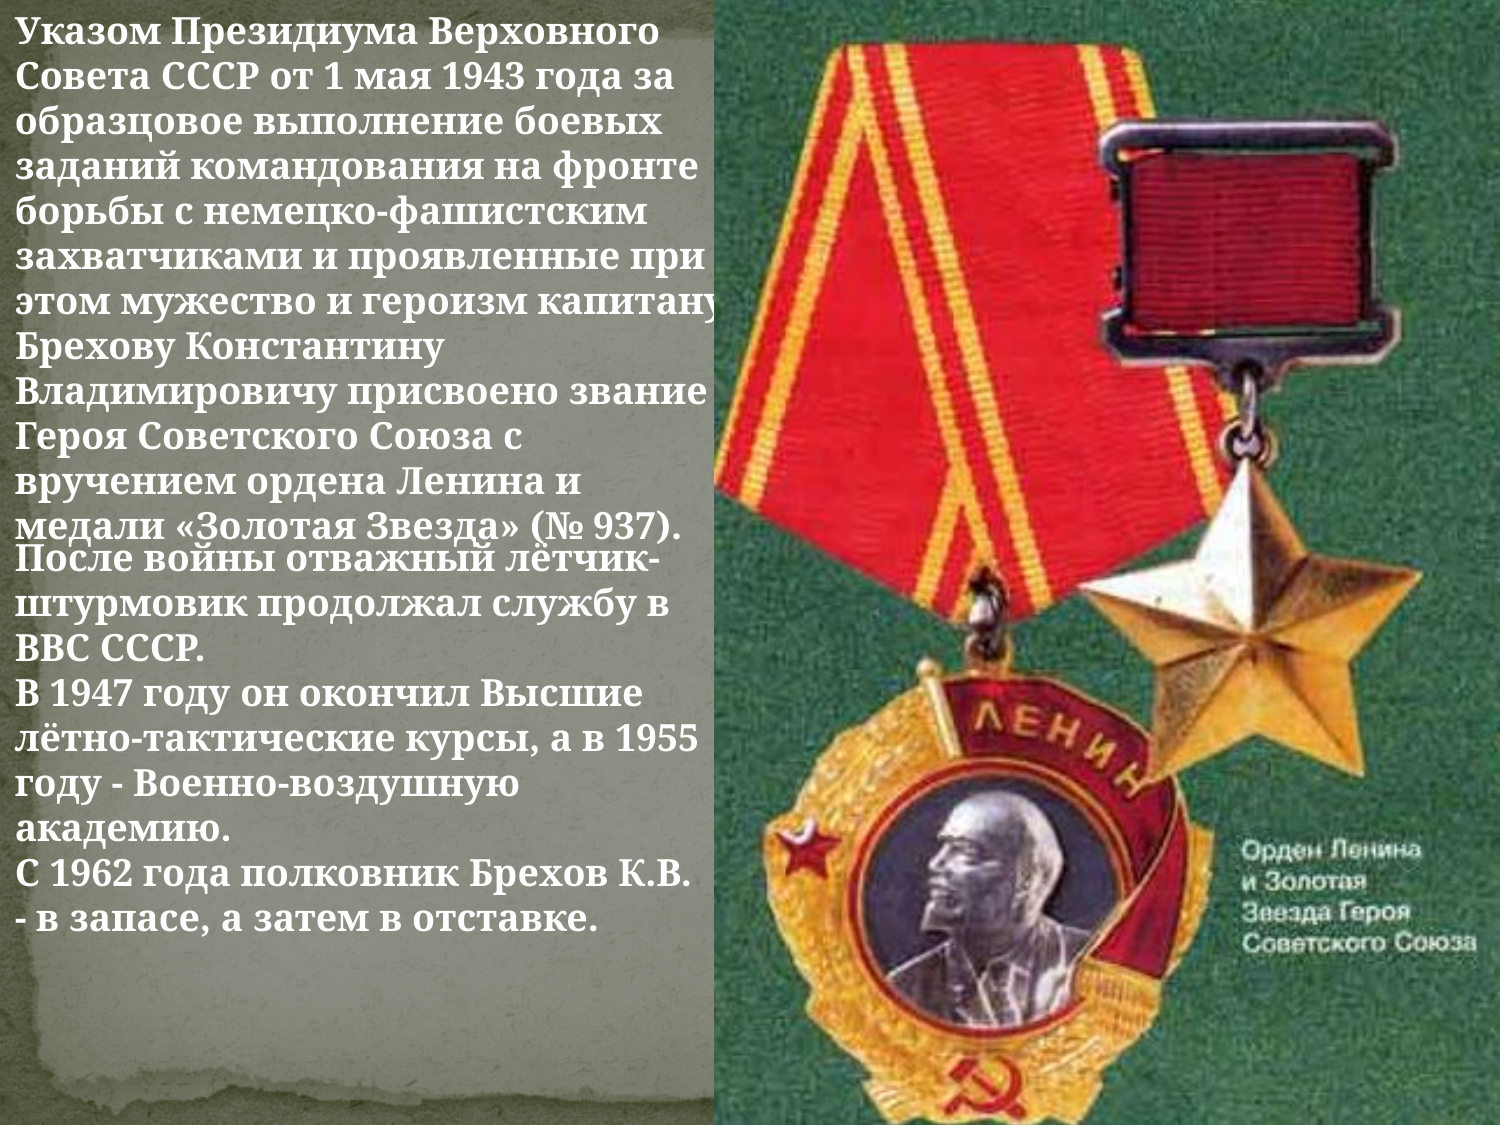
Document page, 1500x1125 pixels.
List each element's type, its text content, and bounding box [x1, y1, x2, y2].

picture [714, 0, 1500, 1125]
text_box Указом Президиума Верховного Совета СССР от 1 мая 1943 года за образцовое выполнение боевых заданий командования на фронте борьбы с немецко-фашистским захватчиками и проявленные при этом мужество и героизм капитану Брехову Константину Владимировичу присвоено звание Героя Советского Союза с вручением ордена Ленина и медали «Золотая Звезда» (№ 937). [0, 0, 706, 527]
text_box После войны отважный лётчик-штурмовик продолжал службу в ВВС СССР. В 1947 году он окончил Высшие лётно-тактические курсы, а в 1955 году - Военно-воздушную академию. С 1962 года полковник Брехов К.В. - в запасе, а затем в отставке. [0, 527, 703, 947]
